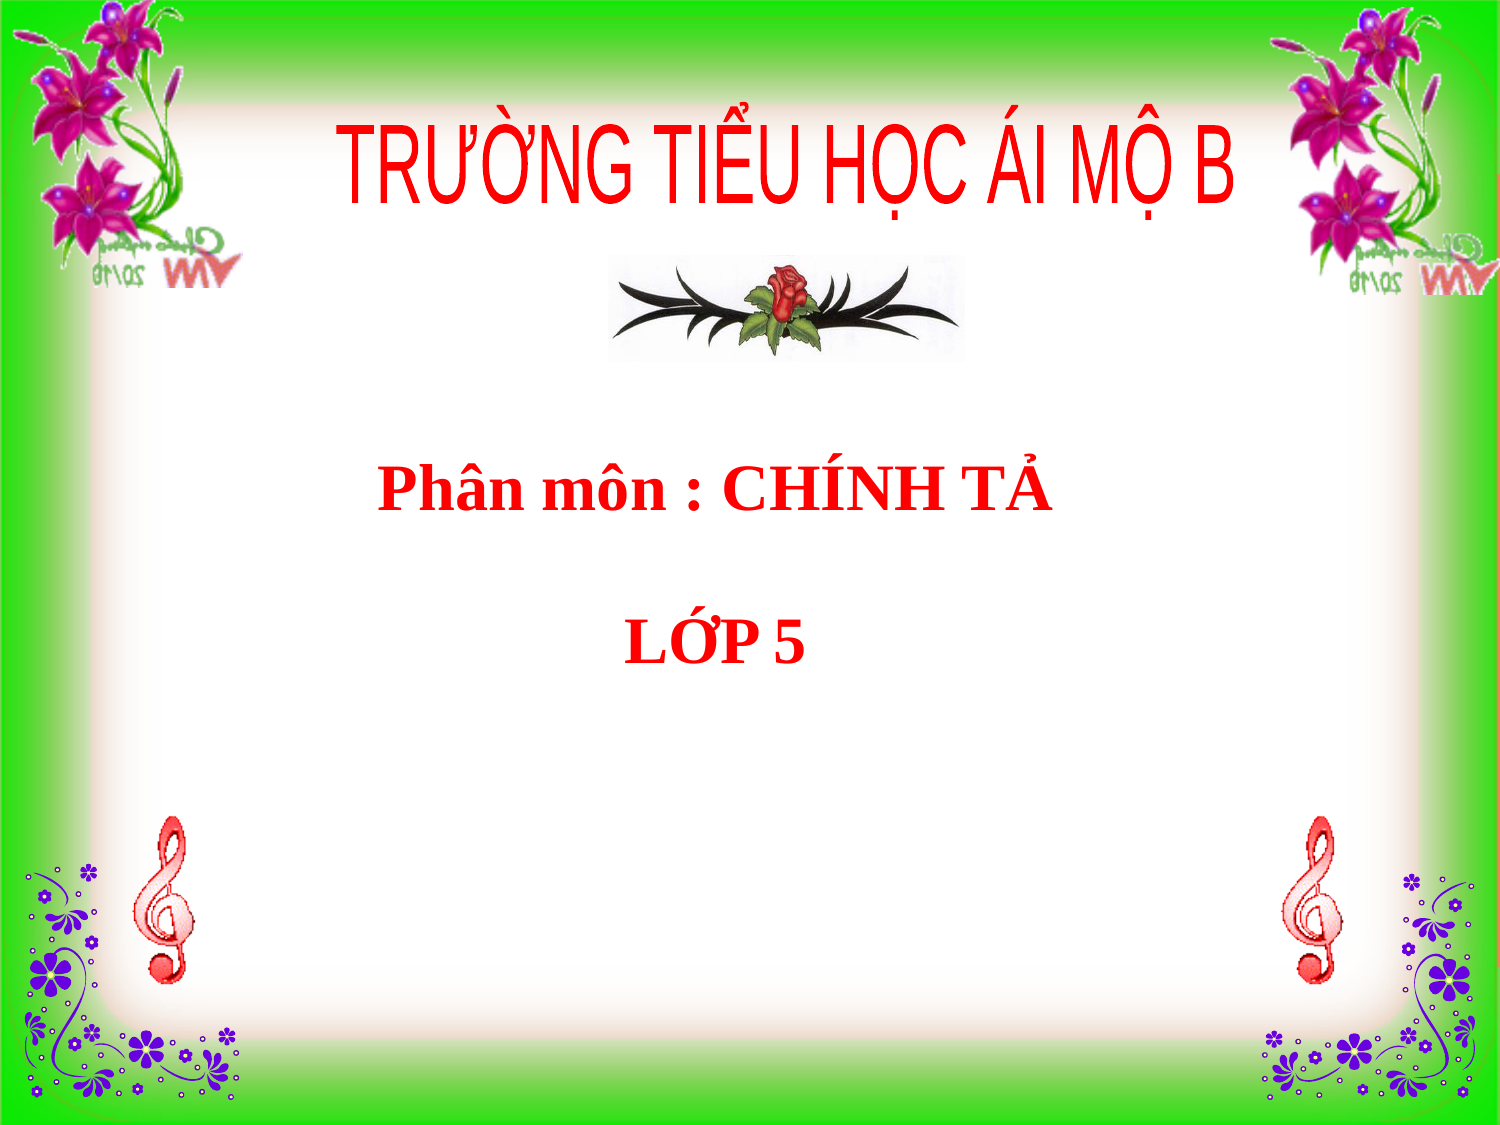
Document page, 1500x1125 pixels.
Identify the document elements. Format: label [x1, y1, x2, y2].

picture [0, 0, 243, 288]
text_box [0, 0, 1500, 1125]
picture [1247, 6, 1500, 295]
picture [608, 255, 965, 362]
picture [85, 810, 243, 991]
picture [1234, 810, 1391, 991]
